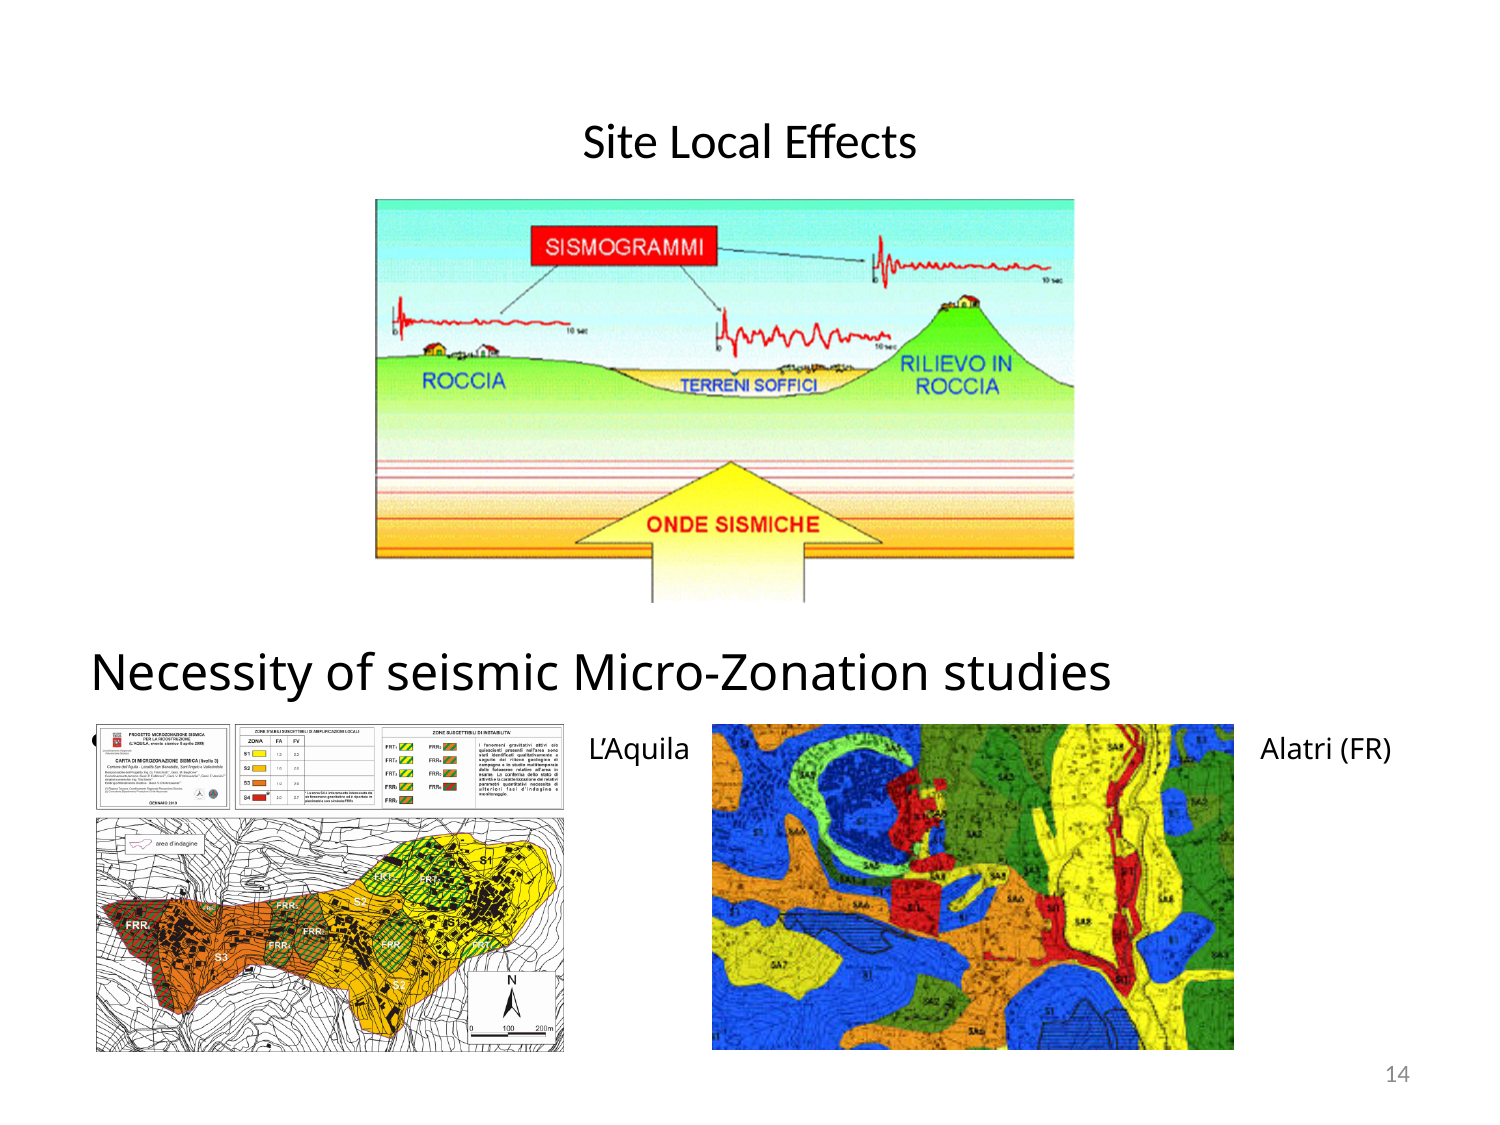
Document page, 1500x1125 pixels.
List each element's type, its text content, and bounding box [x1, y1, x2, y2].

picture [712, 724, 1234, 1050]
picture [95, 724, 564, 1052]
slide_number 14 [1074, 1042, 1425, 1103]
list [374, 199, 1076, 604]
title Site Local Effects [75, 45, 1425, 233]
text_box Necessity of seismic Micro-Zonation studies L’Aquila Alatri (FR) [74, 262, 1425, 1005]
